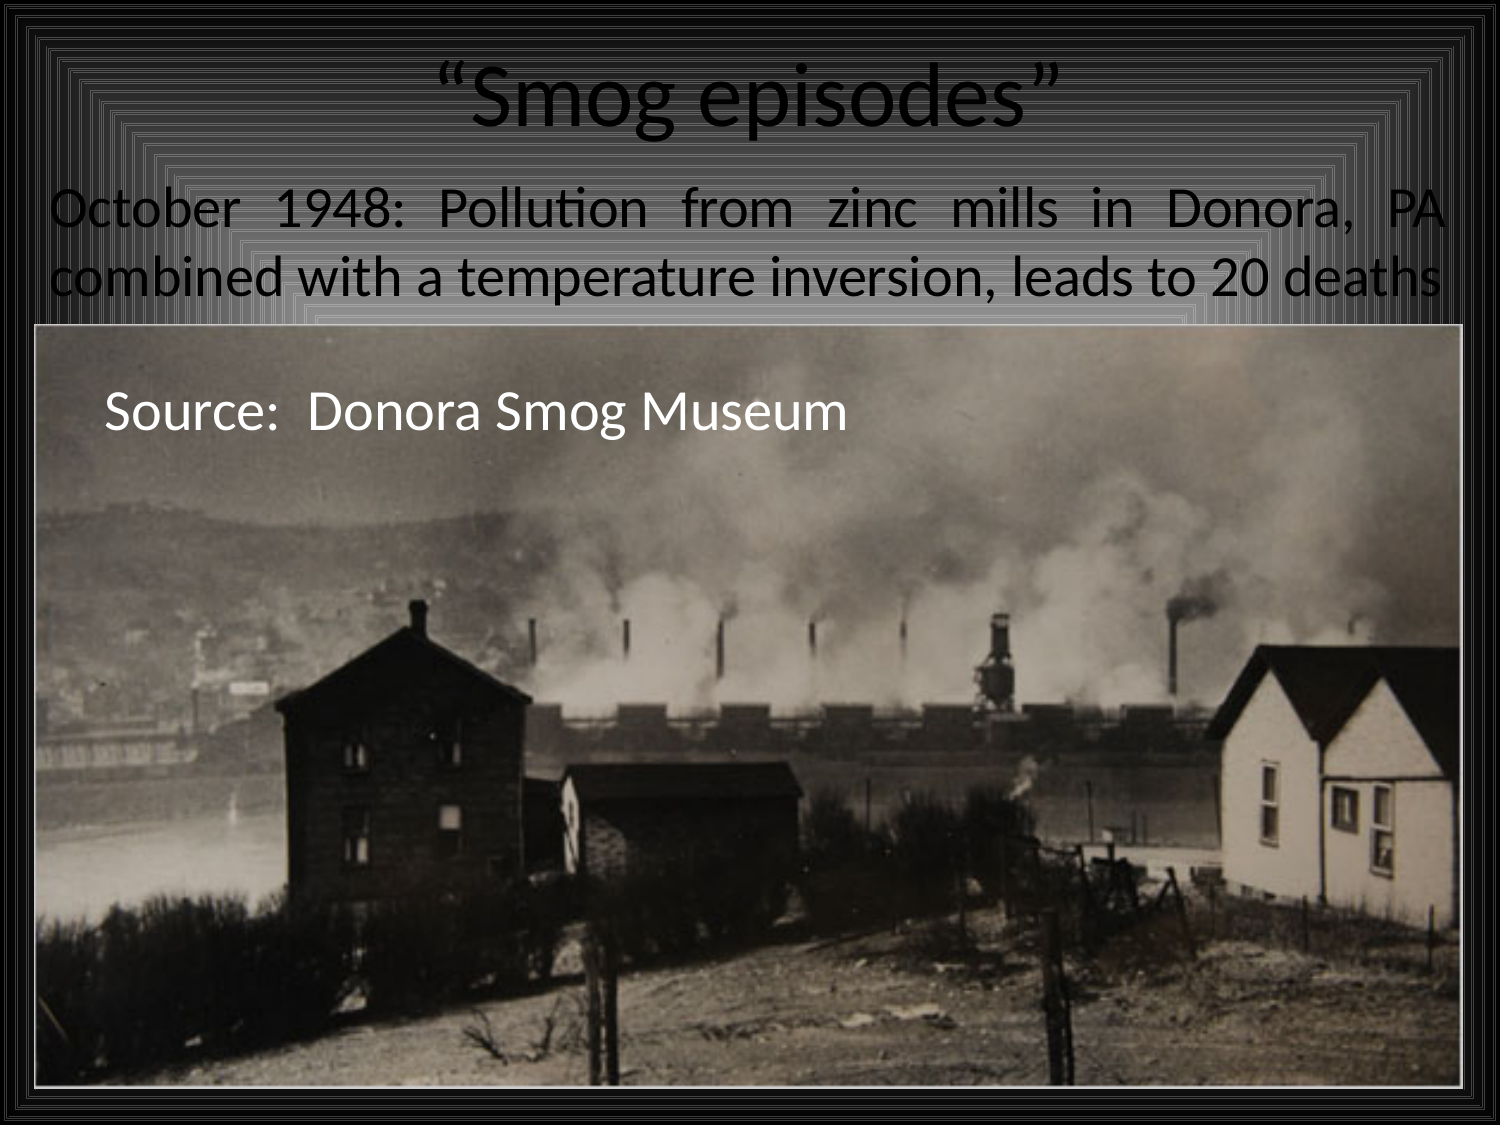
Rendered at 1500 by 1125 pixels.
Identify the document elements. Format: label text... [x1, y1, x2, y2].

list October 1948: Pollution from zinc mills in Donora, PA combined with a temperature inversion, leads to 20 deaths [34, 161, 1463, 324]
picture [34, 324, 1463, 1090]
title “Smog episodes” [73, 24, 1424, 155]
